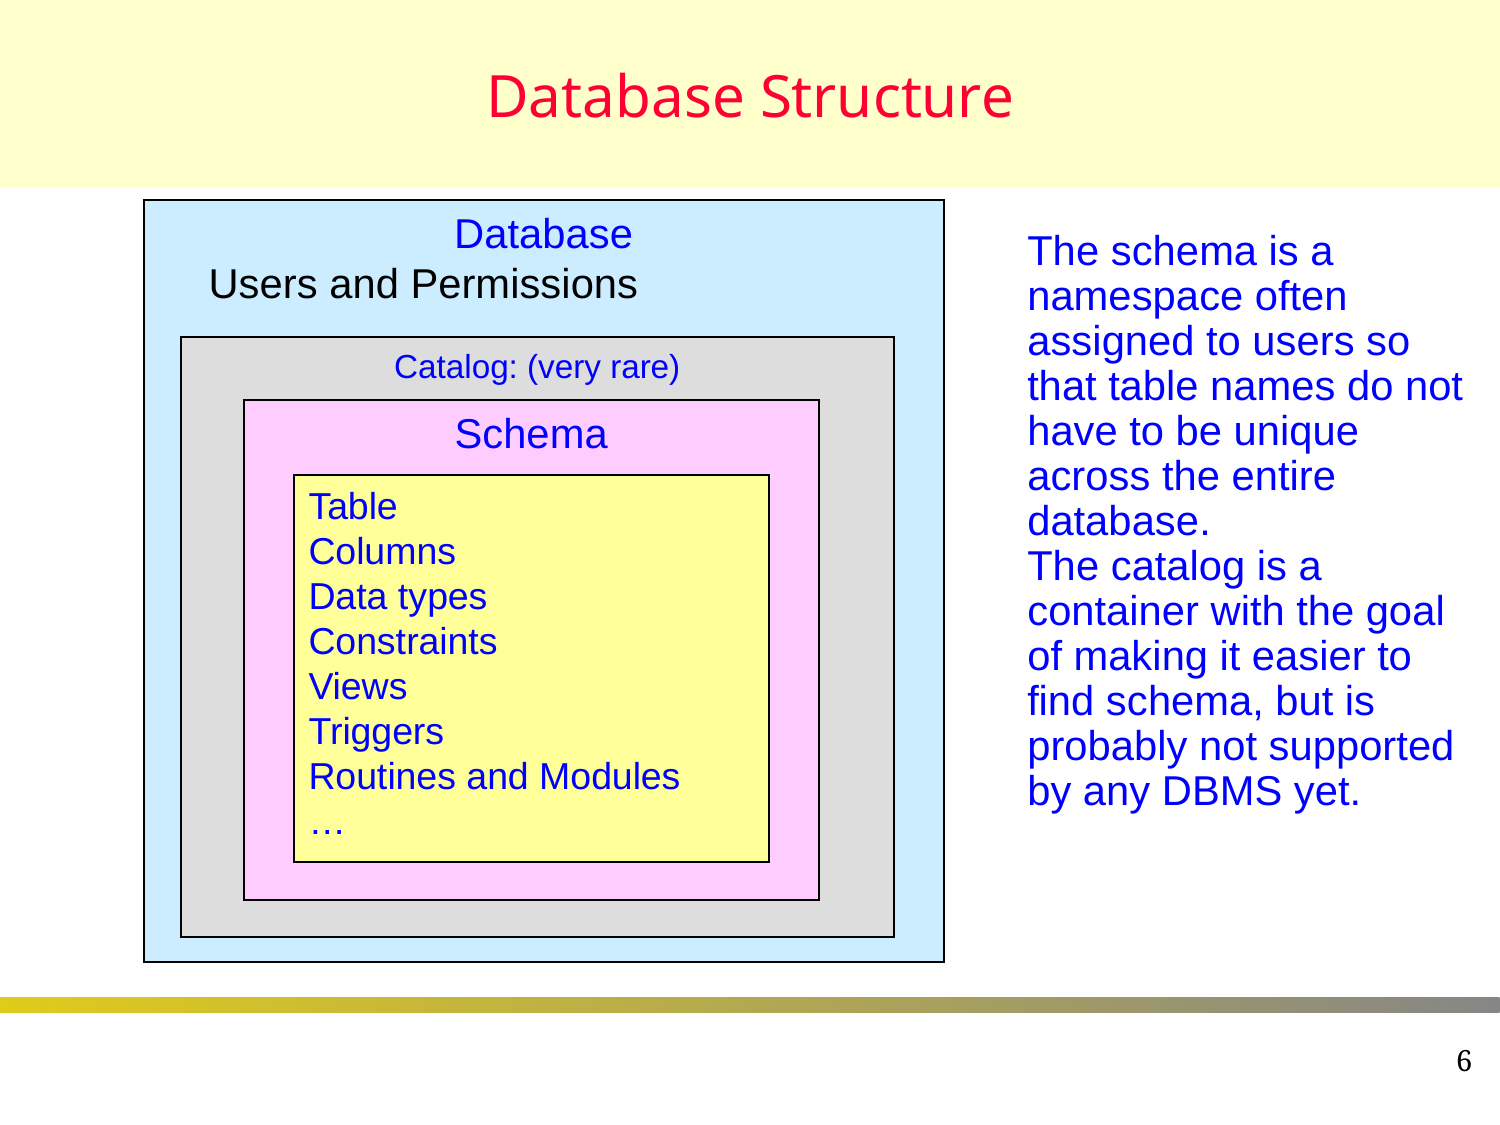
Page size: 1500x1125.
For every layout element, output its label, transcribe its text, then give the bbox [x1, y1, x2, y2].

text_box Users and Permissions [193, 249, 757, 315]
text_box Catalog: (very rare) [181, 337, 894, 938]
text_box The schema is a namespace often assigned to users so that table names do not have to be unique across the entire database. The catalog is a container with the goal of making it easier to find schema, but is probably not supported by any DBMS yet. [1012, 221, 1485, 822]
title Database Structure [0, 0, 1500, 188]
slide_number 6 [1174, 1024, 1488, 1101]
text_box Table Columns Data types Constraints Views Triggers Routines and Modules … [293, 474, 769, 863]
text_box Database [143, 199, 944, 963]
text_box Schema [243, 399, 819, 900]
